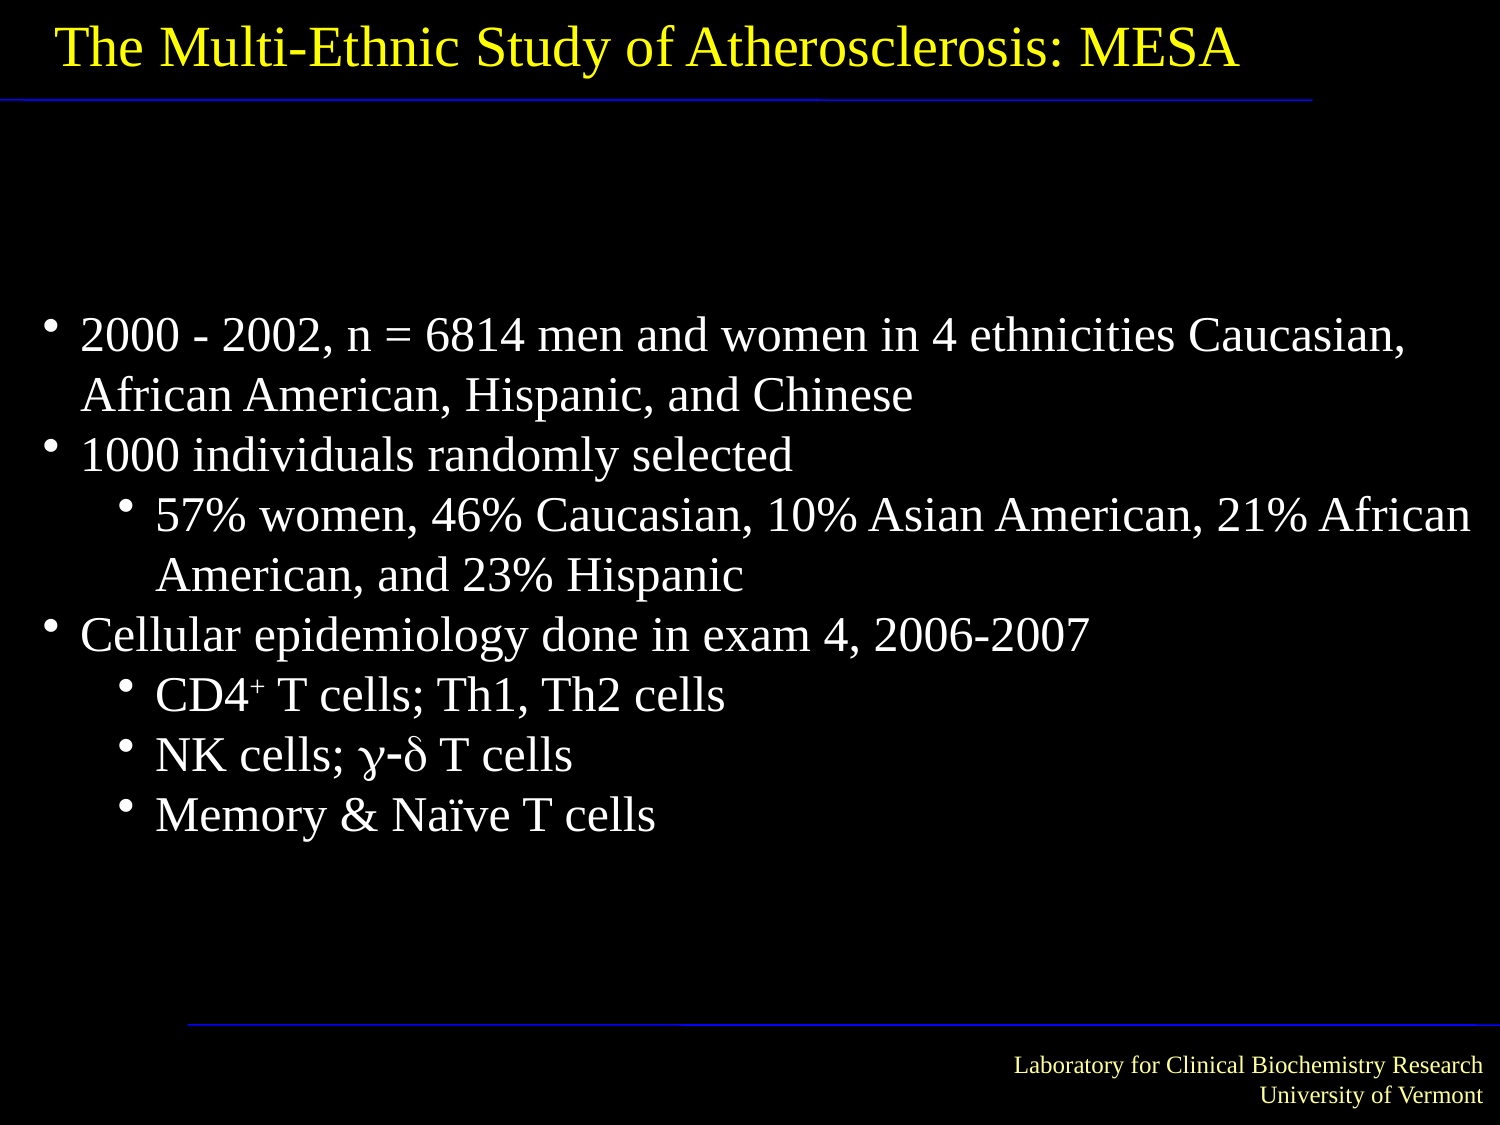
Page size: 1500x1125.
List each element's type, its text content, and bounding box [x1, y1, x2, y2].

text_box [0, 99, 1500, 1117]
text_box The Multi-Ethnic Study of Atherosclerosis: MESA [39, 0, 1257, 86]
